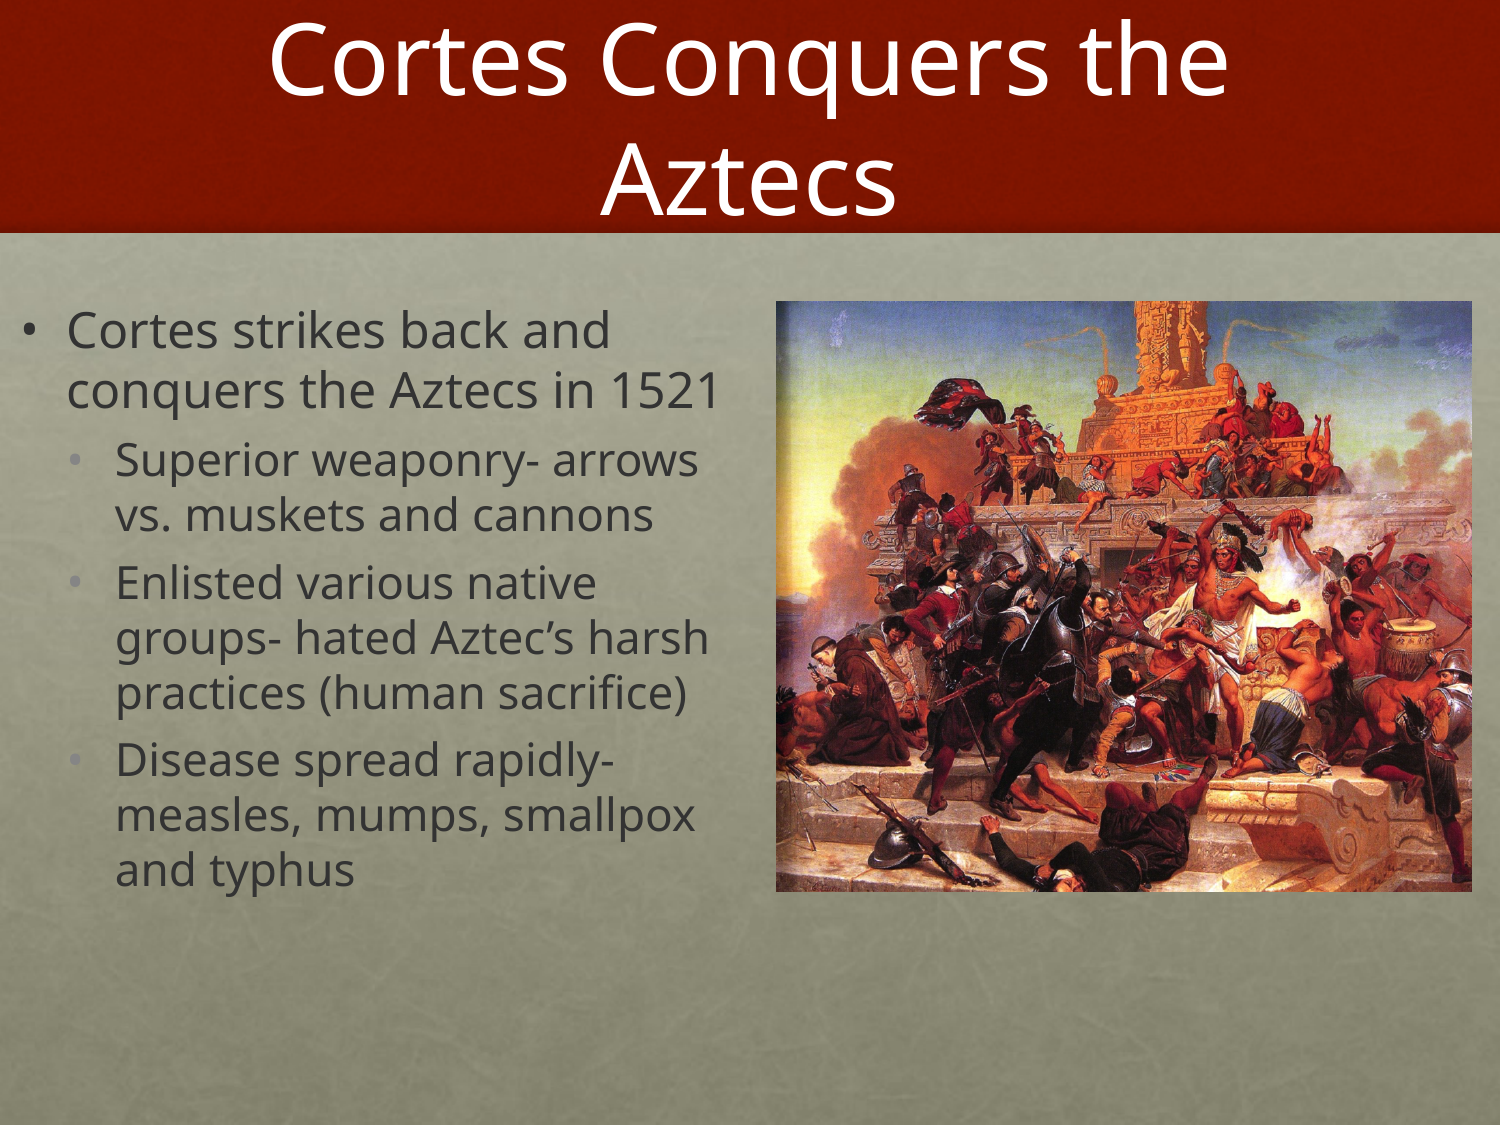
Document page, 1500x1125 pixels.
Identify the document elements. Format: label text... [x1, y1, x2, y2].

picture [0, 214, 1500, 1125]
title Cortes Conquers the Aztecs [127, 10, 1372, 221]
list Cortes strikes back and conquers the Aztecs in 1521 Superior weaponry- arrows vs. muskets and cannons Enlisted various native groups- hated Aztec’s harsh practices (human sacrifice) Disease spread rapidly- measles, mumps, smallpox and typhus [5, 291, 782, 1024]
